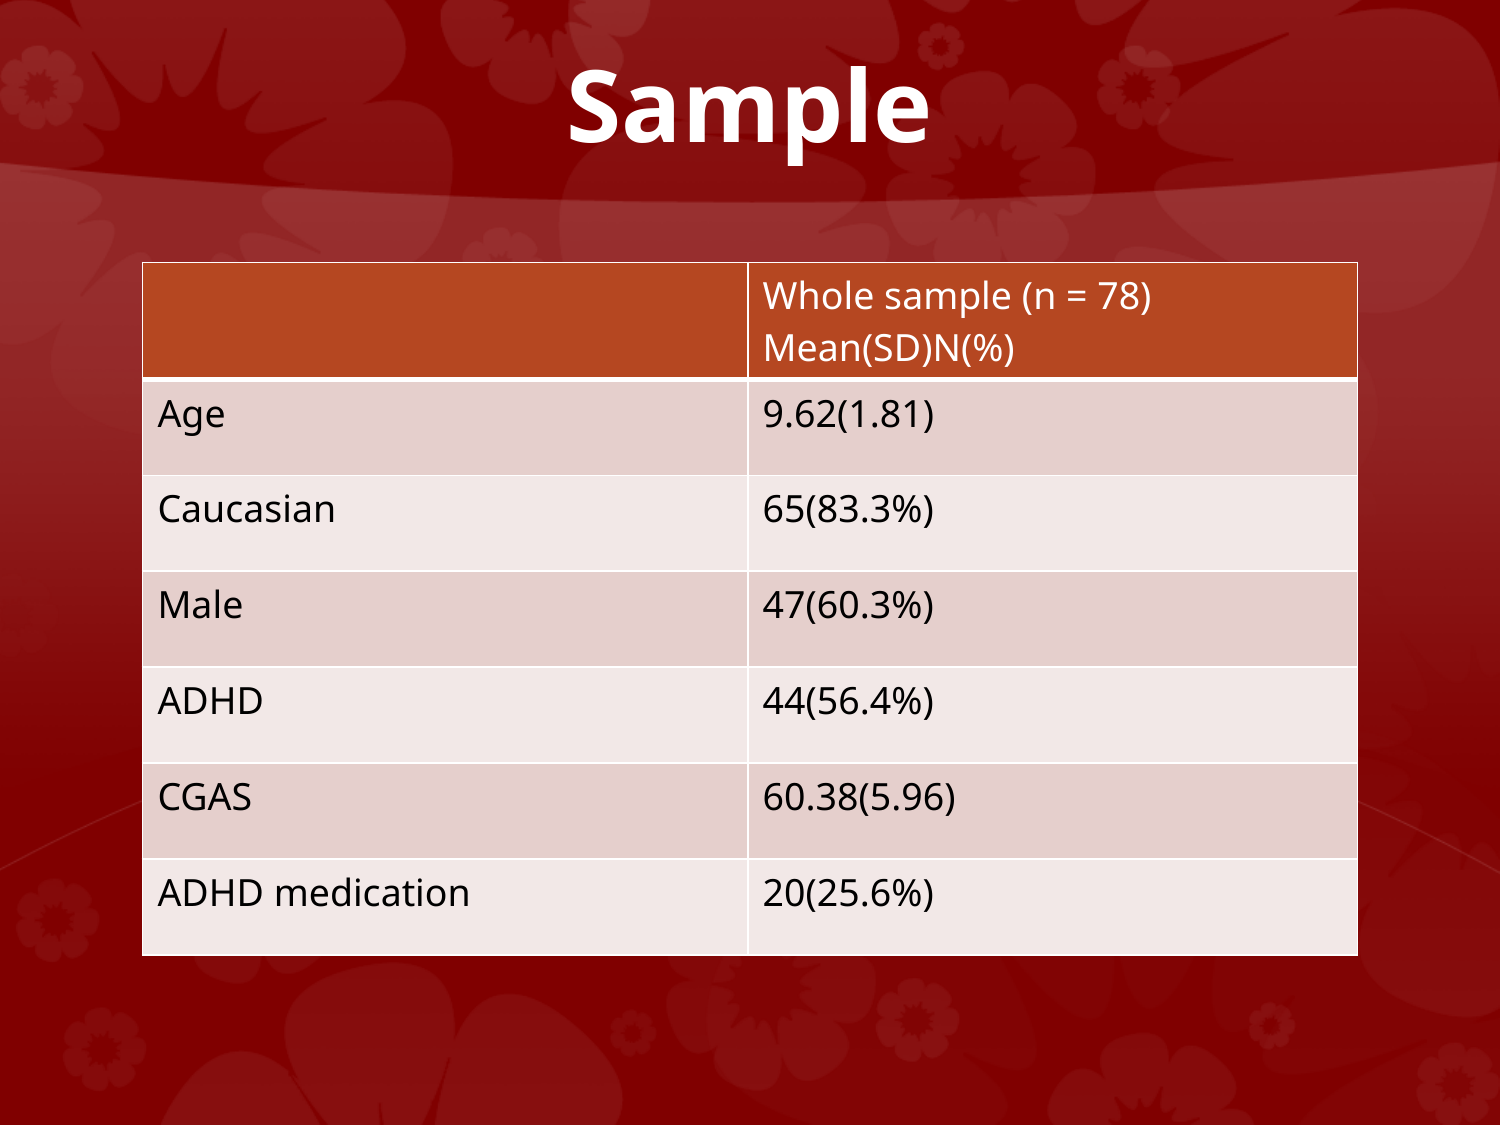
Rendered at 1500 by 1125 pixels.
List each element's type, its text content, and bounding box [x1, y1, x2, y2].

table_header [143, 263, 747, 377]
table_cell Age [143, 382, 747, 475]
title Sample [127, 14, 1372, 203]
table_cell ADHD medication [143, 860, 747, 954]
table_cell 20(25.6%) [749, 860, 1357, 954]
table_header Whole sample (n = 78) Mean(SD)N(%) [749, 263, 1357, 377]
picture [0, 0, 1500, 1125]
table_cell 47(60.3%) [749, 572, 1357, 666]
table_cell 9.62(1.81) [749, 382, 1357, 475]
table_cell CGAS [143, 764, 747, 858]
table_cell ADHD [143, 668, 747, 762]
table_cell Male [143, 572, 747, 666]
table_cell 65(83.3%) [749, 476, 1357, 570]
table_cell 44(56.4%) [749, 668, 1357, 762]
table_cell 60.38(5.96) [749, 764, 1357, 858]
table_cell Caucasian [143, 476, 747, 570]
